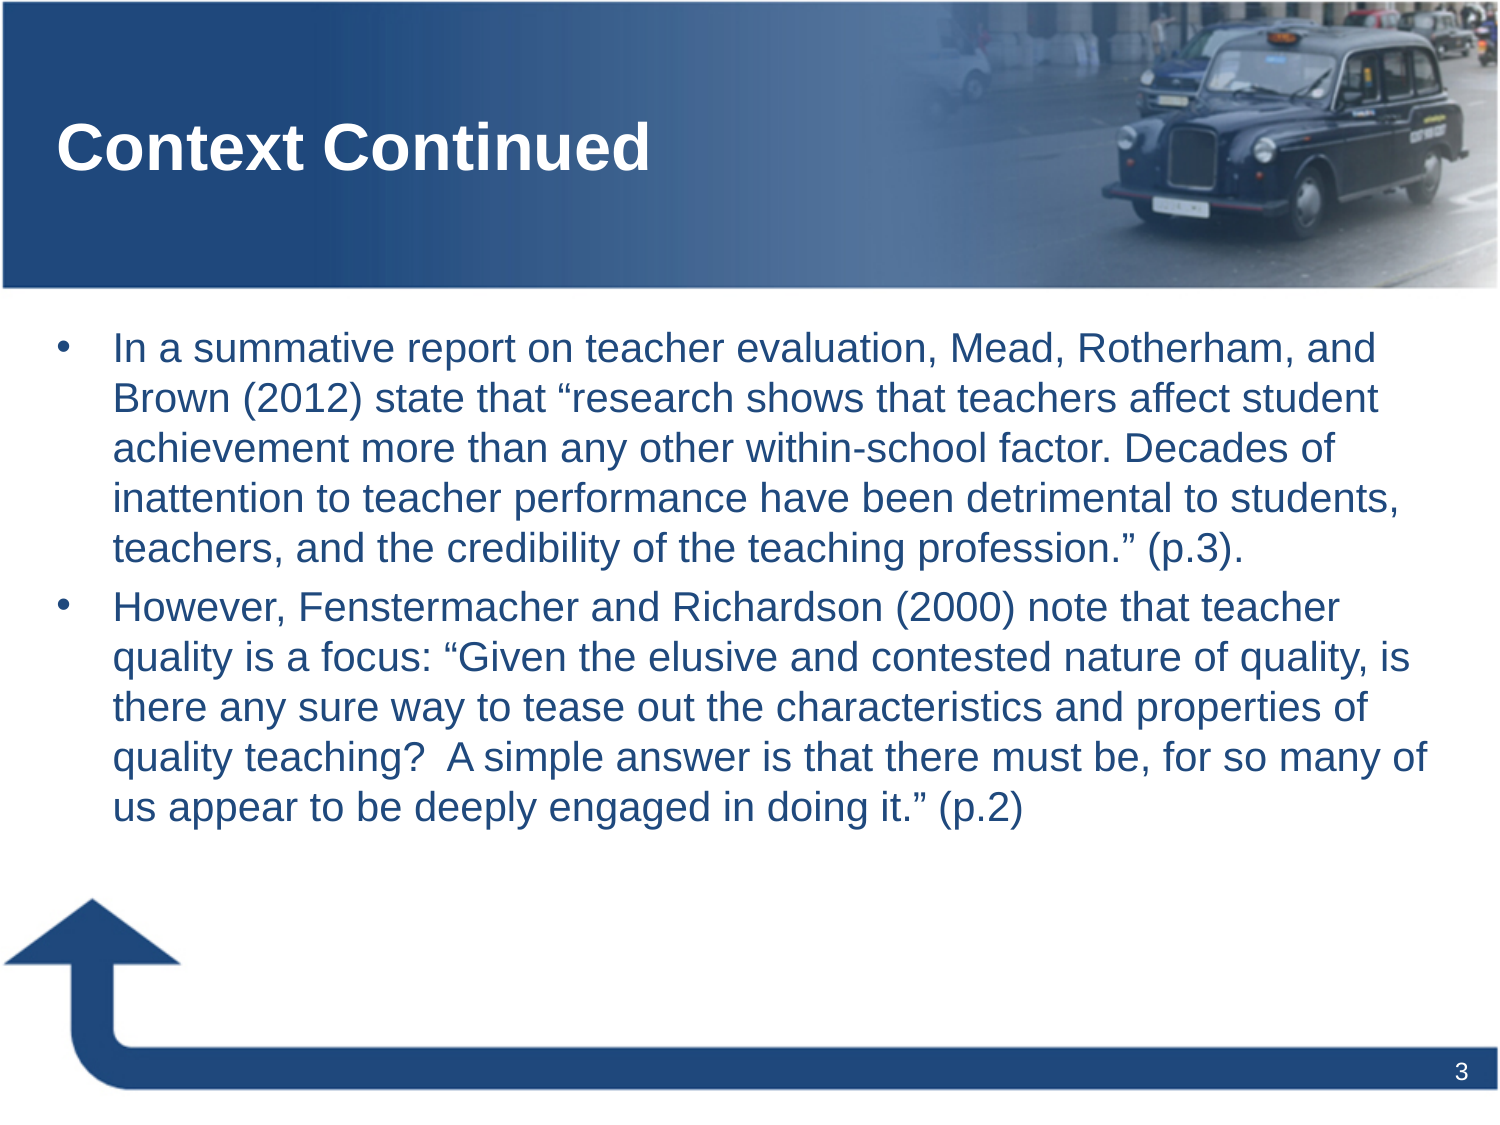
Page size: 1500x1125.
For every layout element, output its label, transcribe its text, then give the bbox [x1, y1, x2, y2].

picture [0, 0, 1500, 1125]
list In a summative report on teacher evaluation, Mead, Rotherham, and Brown (2012) state that “research shows that teachers affect student achievement more than any other within-school factor. Decades of inattention to teacher performance have been detrimental to students, teachers, and the credibility of the teaching profession.” (p.3). However, Fenstermacher and Richardson (2000) note that teacher quality is a focus: “Given the elusive and contested nature of quality, is there any sure way to tease out the characteristics and properties of quality teaching? A simple answer is that there must be, for so many of us appear to be deeply engaged in doing it.” (p.2) [56, 320, 1461, 1010]
title Context Continued [56, 55, 1500, 231]
slide_number 3 [1391, 1040, 1484, 1100]
